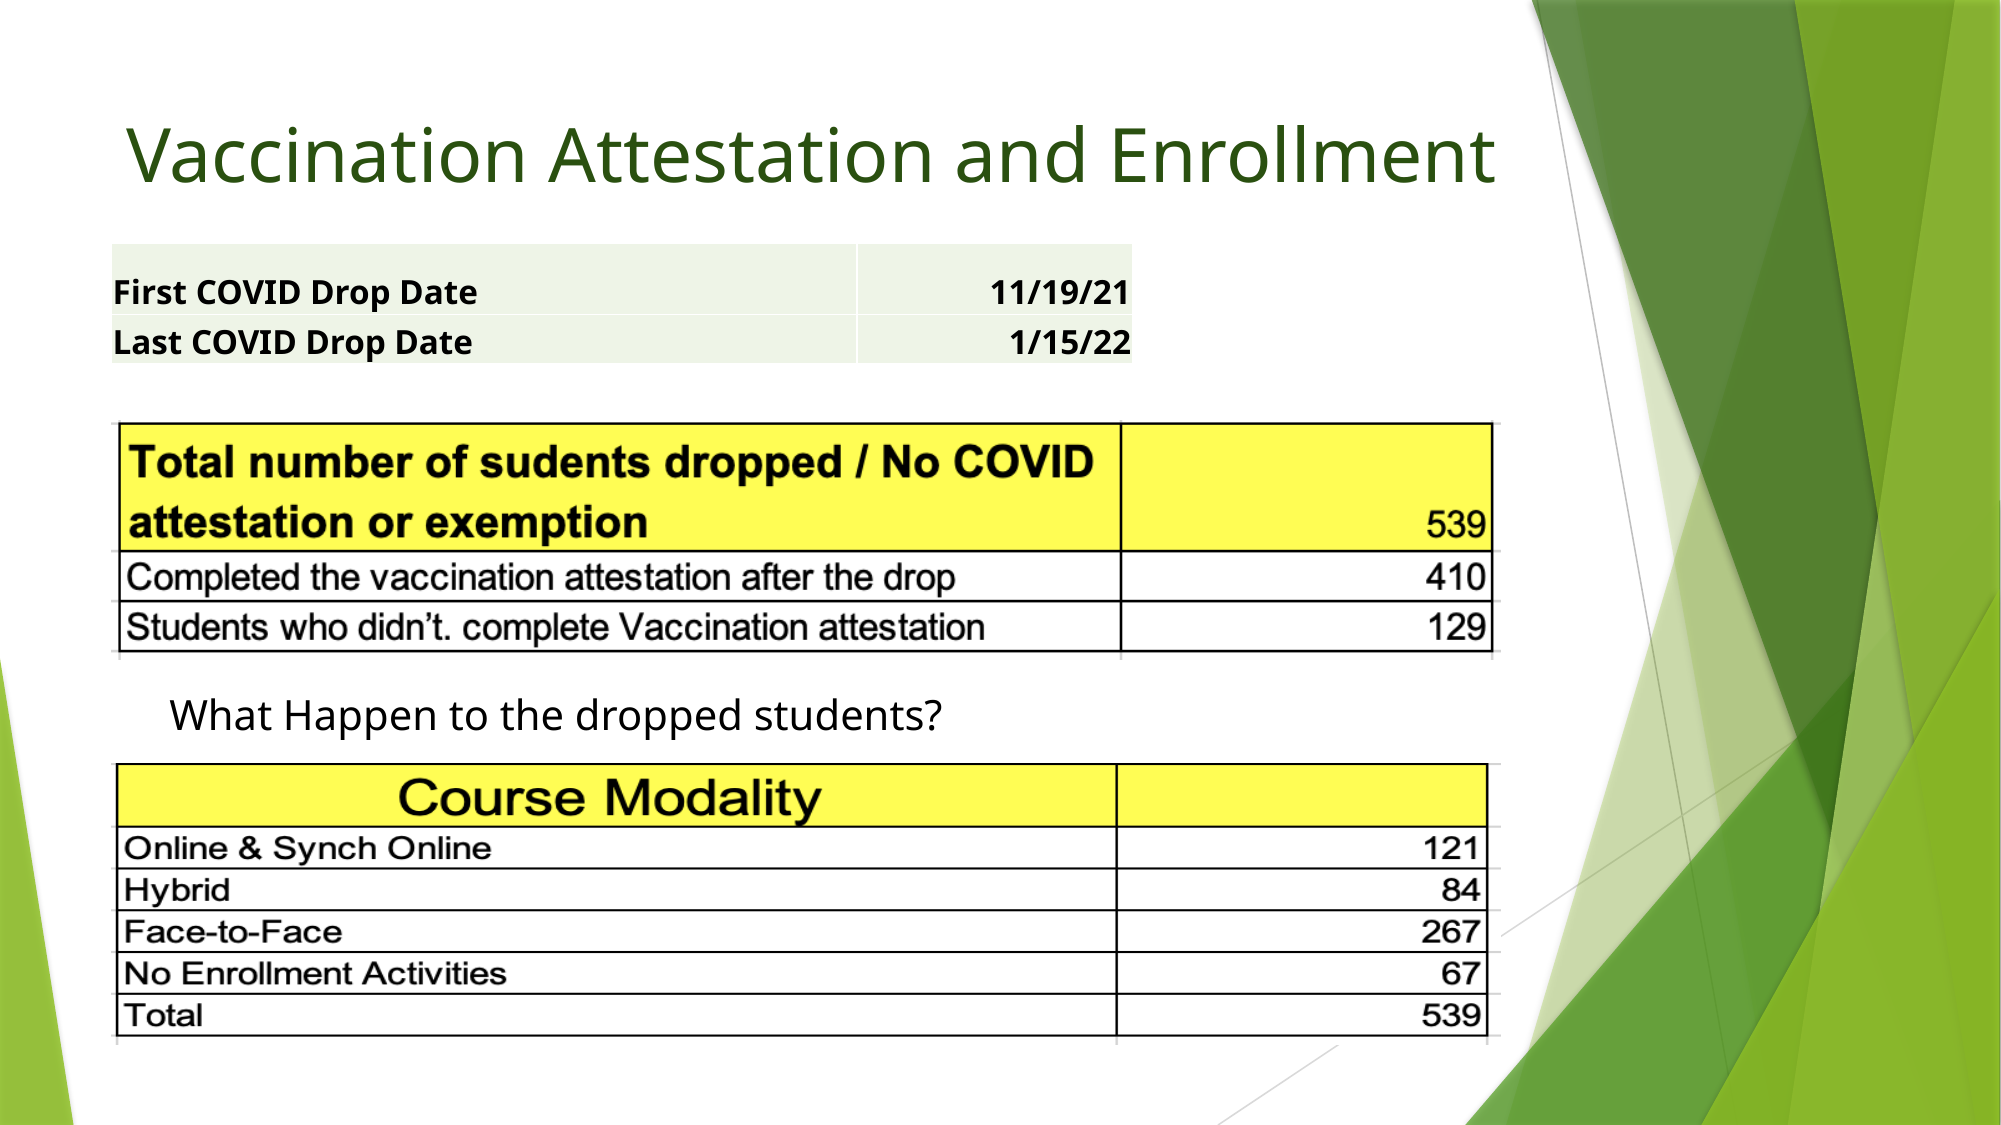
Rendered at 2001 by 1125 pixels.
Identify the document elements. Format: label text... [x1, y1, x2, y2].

picture [110, 763, 1502, 1045]
table_cell Last COVID Drop Date [112, 315, 856, 363]
table_header First COVID Drop Date [112, 244, 856, 314]
title Vaccination Attestation and Enrollment [111, 99, 1522, 317]
picture [110, 420, 1502, 661]
table_cell 1/15/22 [858, 315, 1132, 363]
text_box What Happen to the dropped students? [154, 681, 1090, 747]
table_header 11/19/21 [858, 244, 1132, 314]
